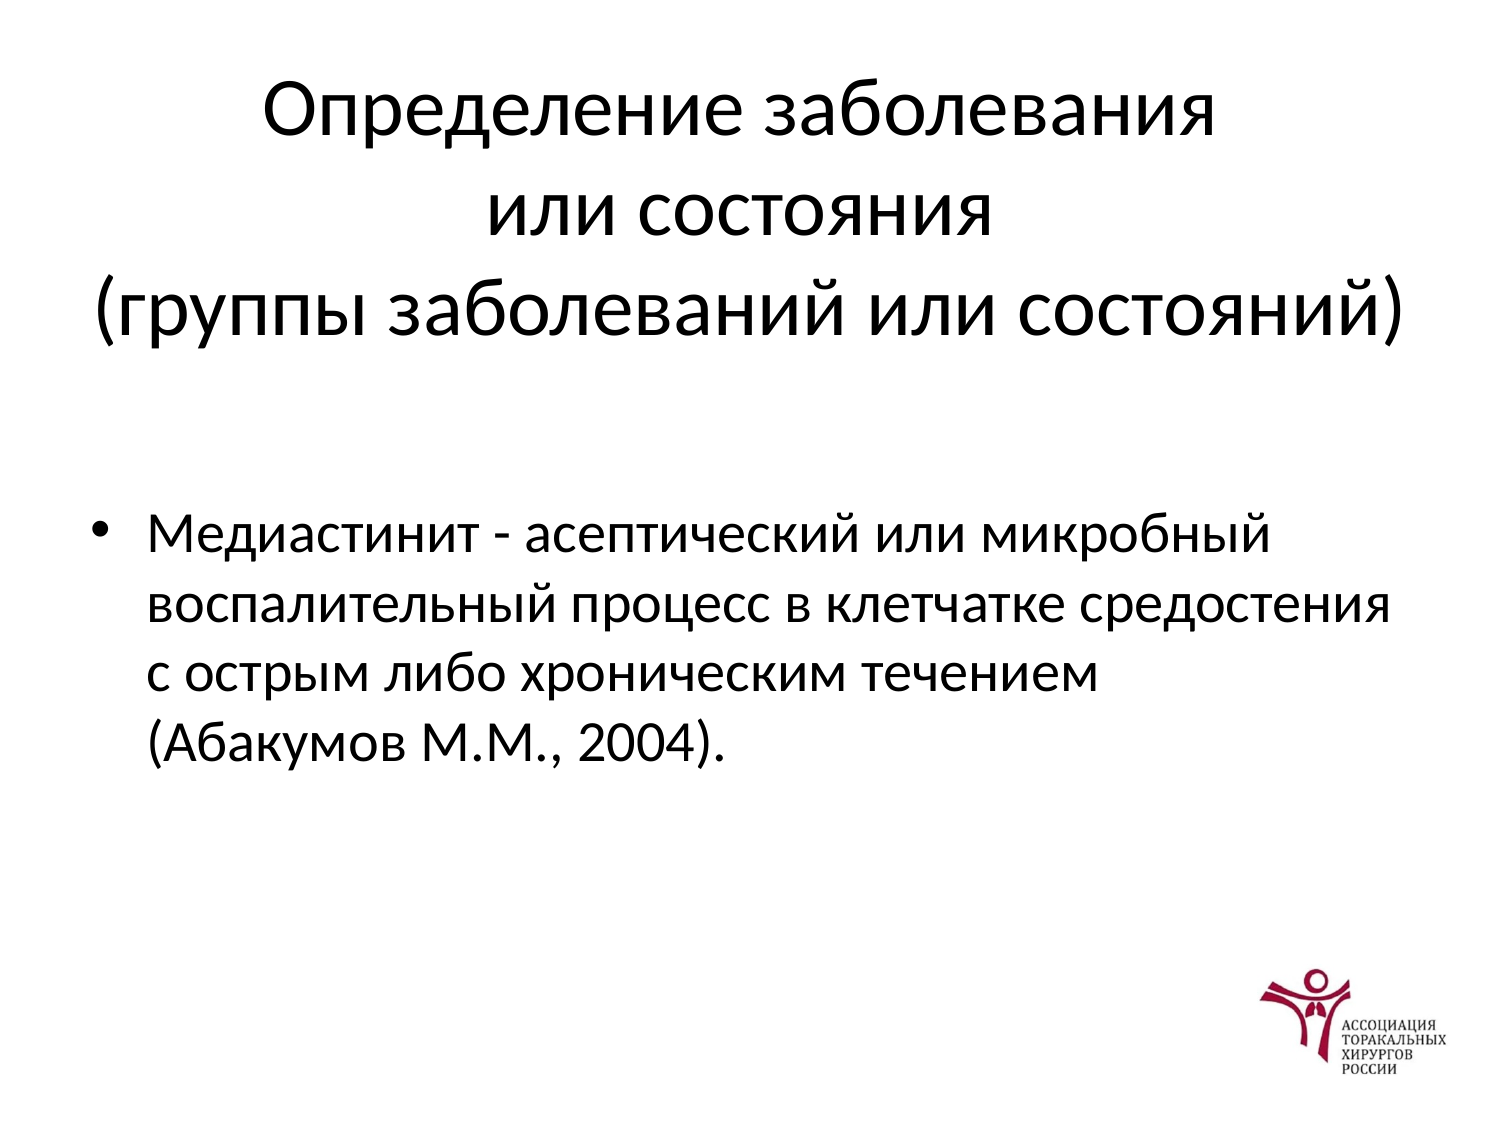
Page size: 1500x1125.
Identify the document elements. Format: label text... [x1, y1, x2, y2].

title Определение заболевания или состояния (группы заболеваний или состояний) [75, 45, 1425, 233]
list Медиастинит - асептический или микробный воспалительный процесс в клетчатке средостения с острым либо хроническим течением (Абакумов М.М., 2004). [75, 262, 1425, 1005]
picture [1257, 964, 1450, 1080]
